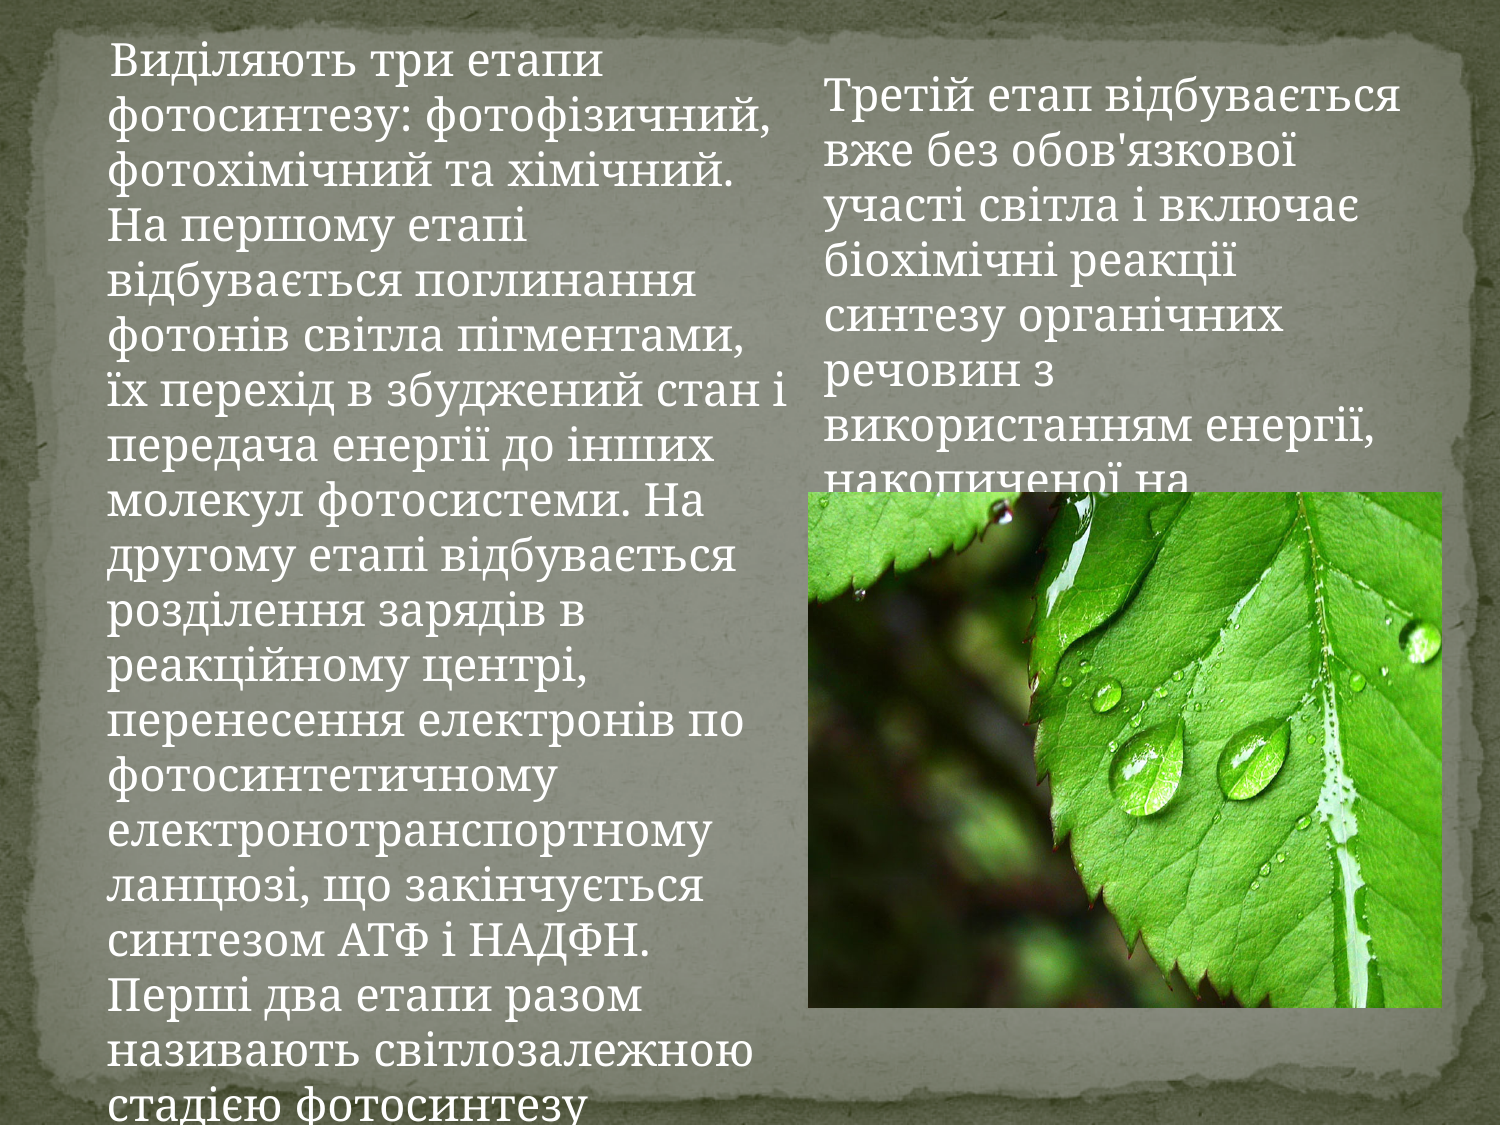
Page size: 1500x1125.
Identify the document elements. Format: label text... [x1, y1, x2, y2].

list Виділяють три етапи фотосинтезу: фотофізичний, фотохімічний та хімічний. На першому етапі відбувається поглинання фотонів світла пігментами, їх перехід в збуджений стан і передача енергії до інших молекул фотосистеми. На другому етапі відбувається розділення зарядів в реакційному центрі, перенесення електронів по фотосинтетичному електронотранспортному ланцюзі, що закінчується синтезом АТФ і НАДФН. Перші два етапи разом називають світлозалежною стадією фотосинтезу [46, 23, 809, 1008]
picture [808, 492, 1442, 1008]
text_box Третій етап відбувається вже без обов'язкової участі світла і включає біохімічні реакції синтезу органічних речовин з використанням енергії, накопиченої на світлозалежній стадії. [808, 58, 1442, 484]
